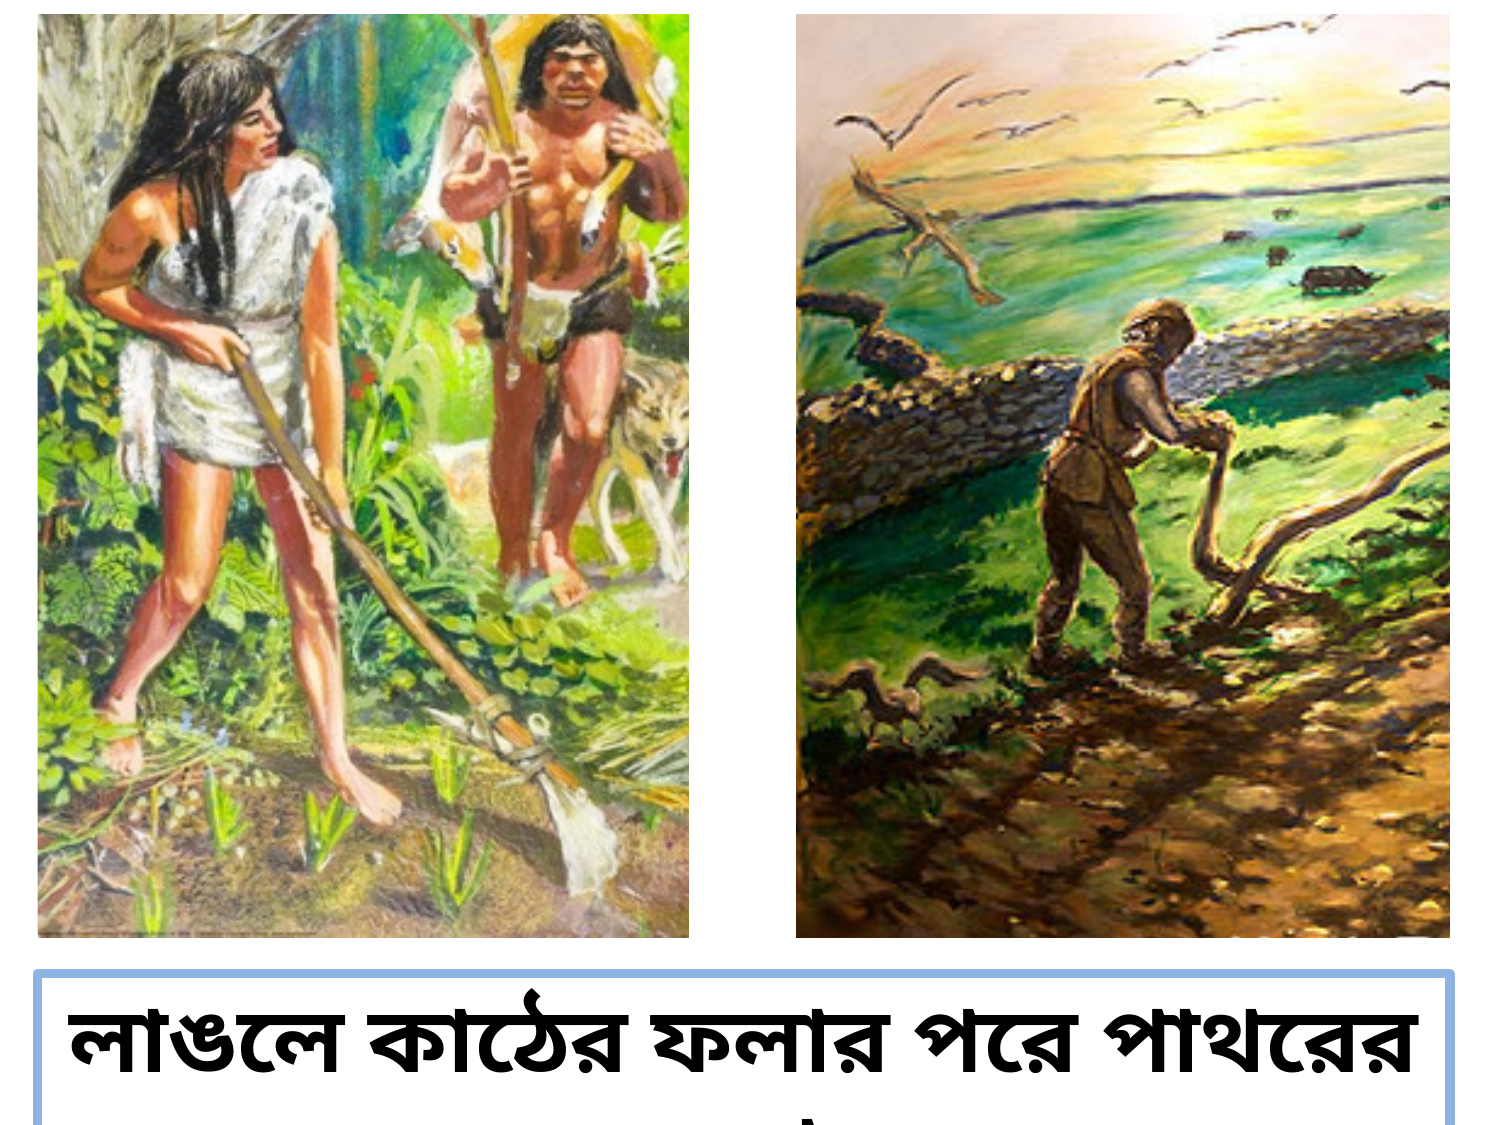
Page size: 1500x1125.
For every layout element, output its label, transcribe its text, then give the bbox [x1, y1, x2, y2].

picture [795, 14, 1451, 938]
picture [37, 14, 690, 938]
text_box লাঙলে কাঠের ফলার পরে পাথরের ফলা [37, 973, 1450, 1125]
